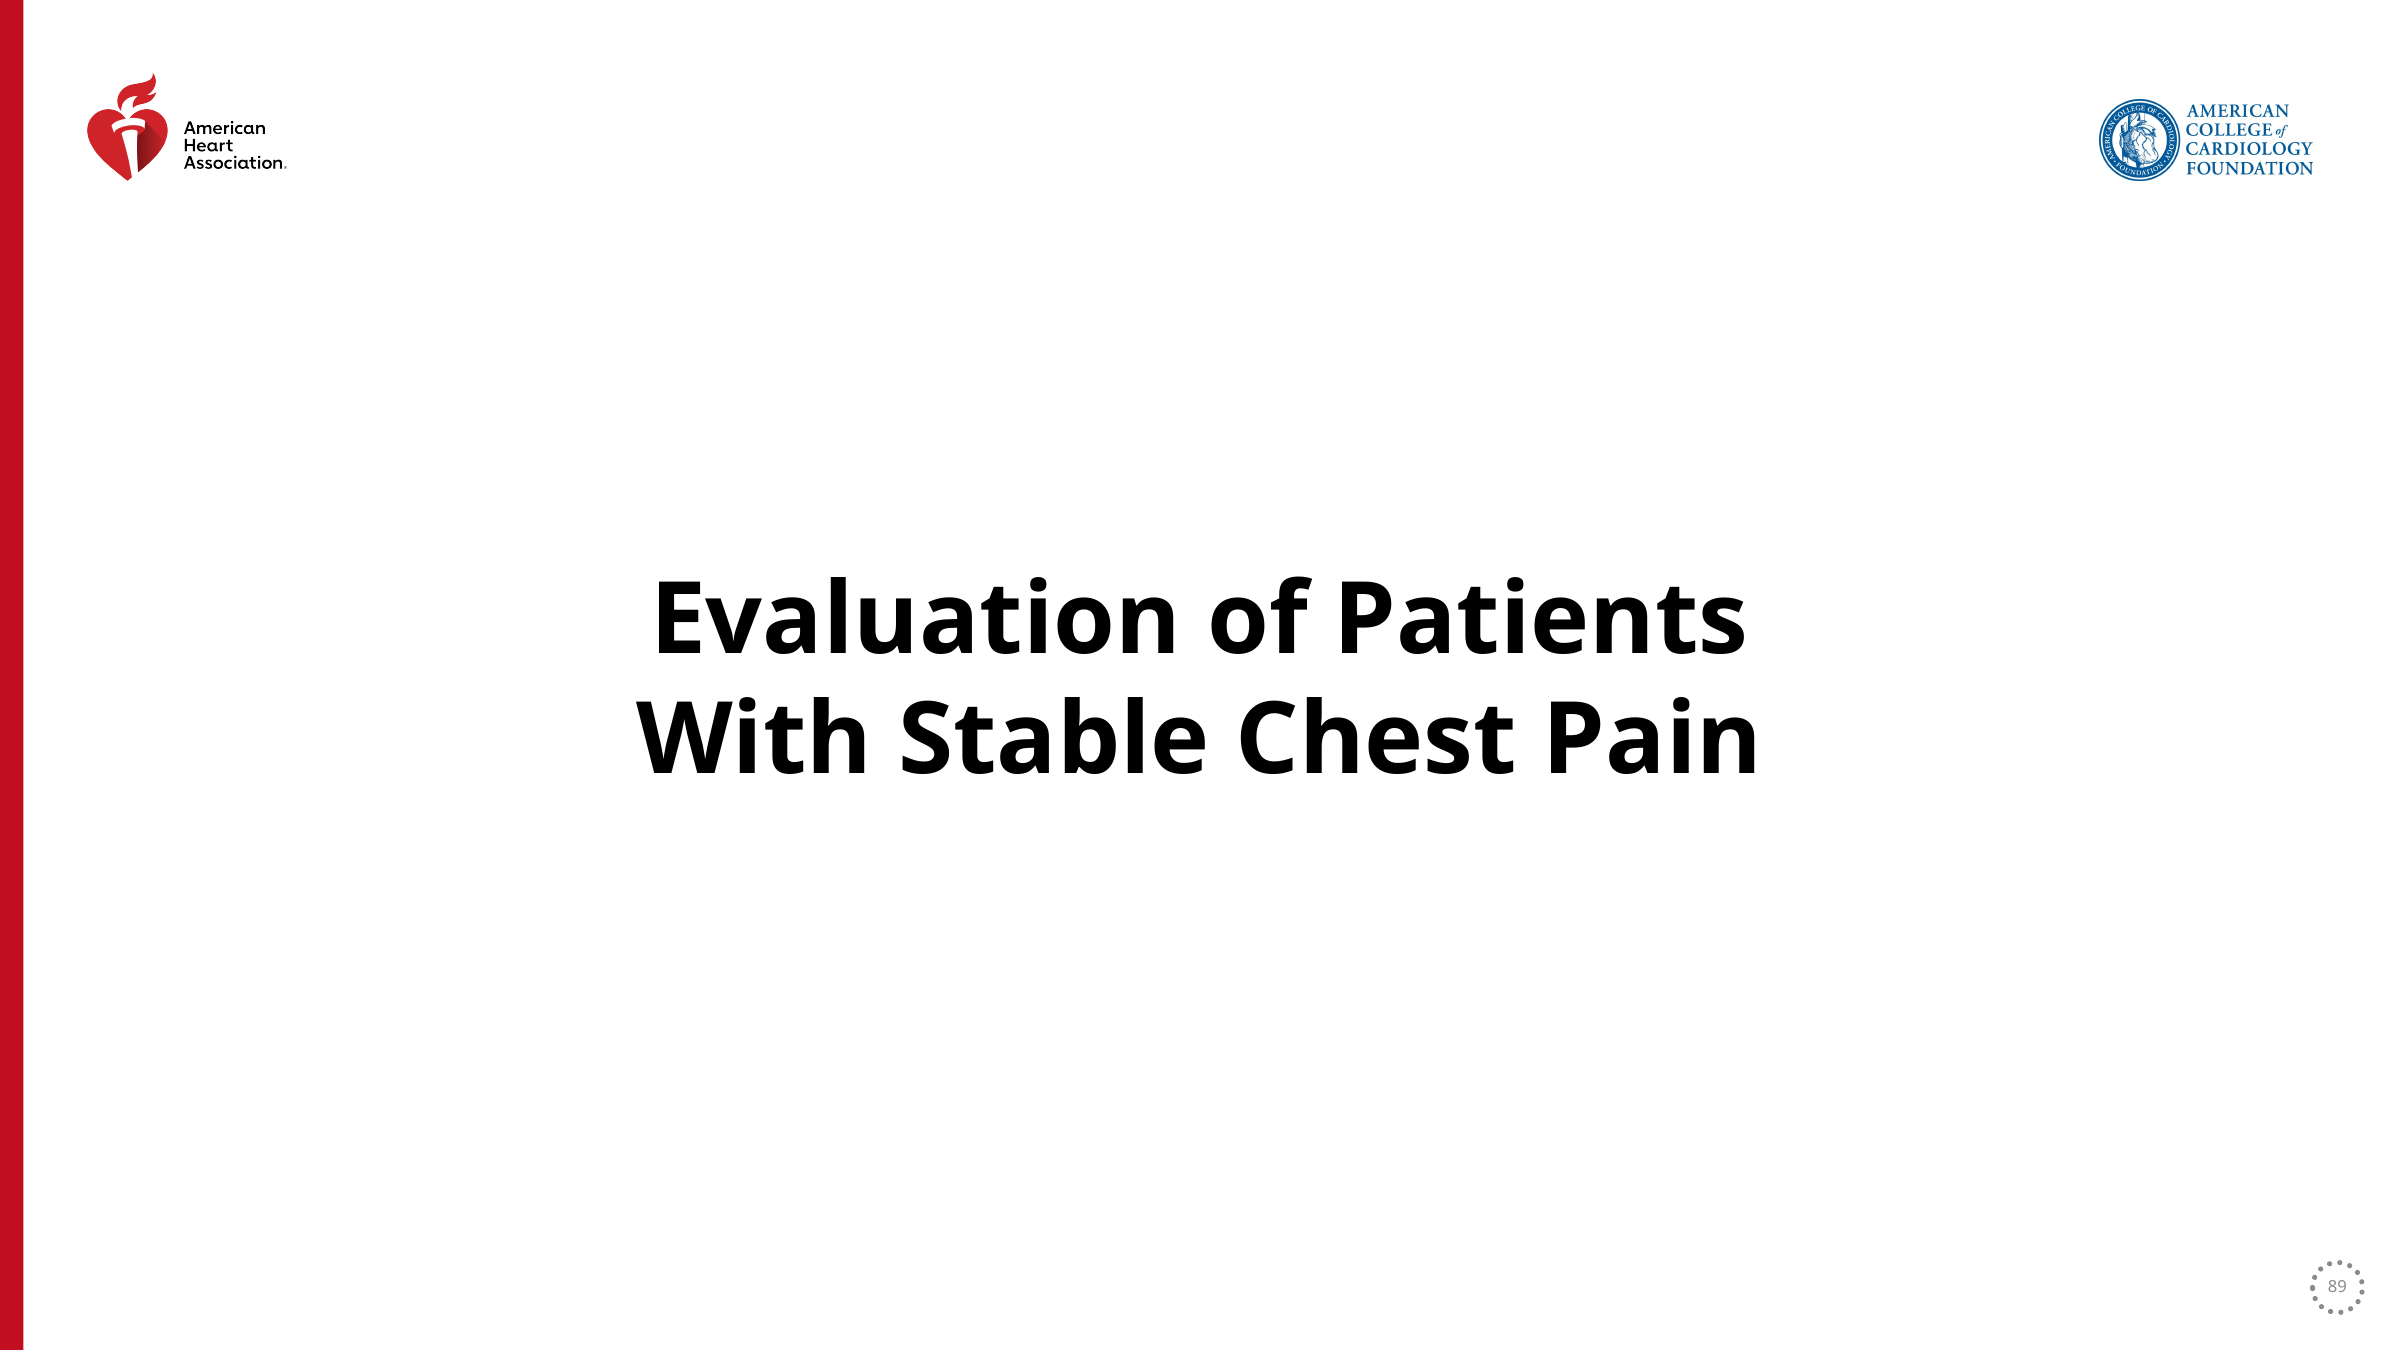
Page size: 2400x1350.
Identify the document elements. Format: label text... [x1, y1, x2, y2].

slide_number 89 [2301, 1251, 2374, 1324]
picture [87, 72, 287, 181]
picture [2099, 99, 2313, 181]
text_box Evaluation of Patients With Stable Chest Pain [599, 546, 1800, 801]
